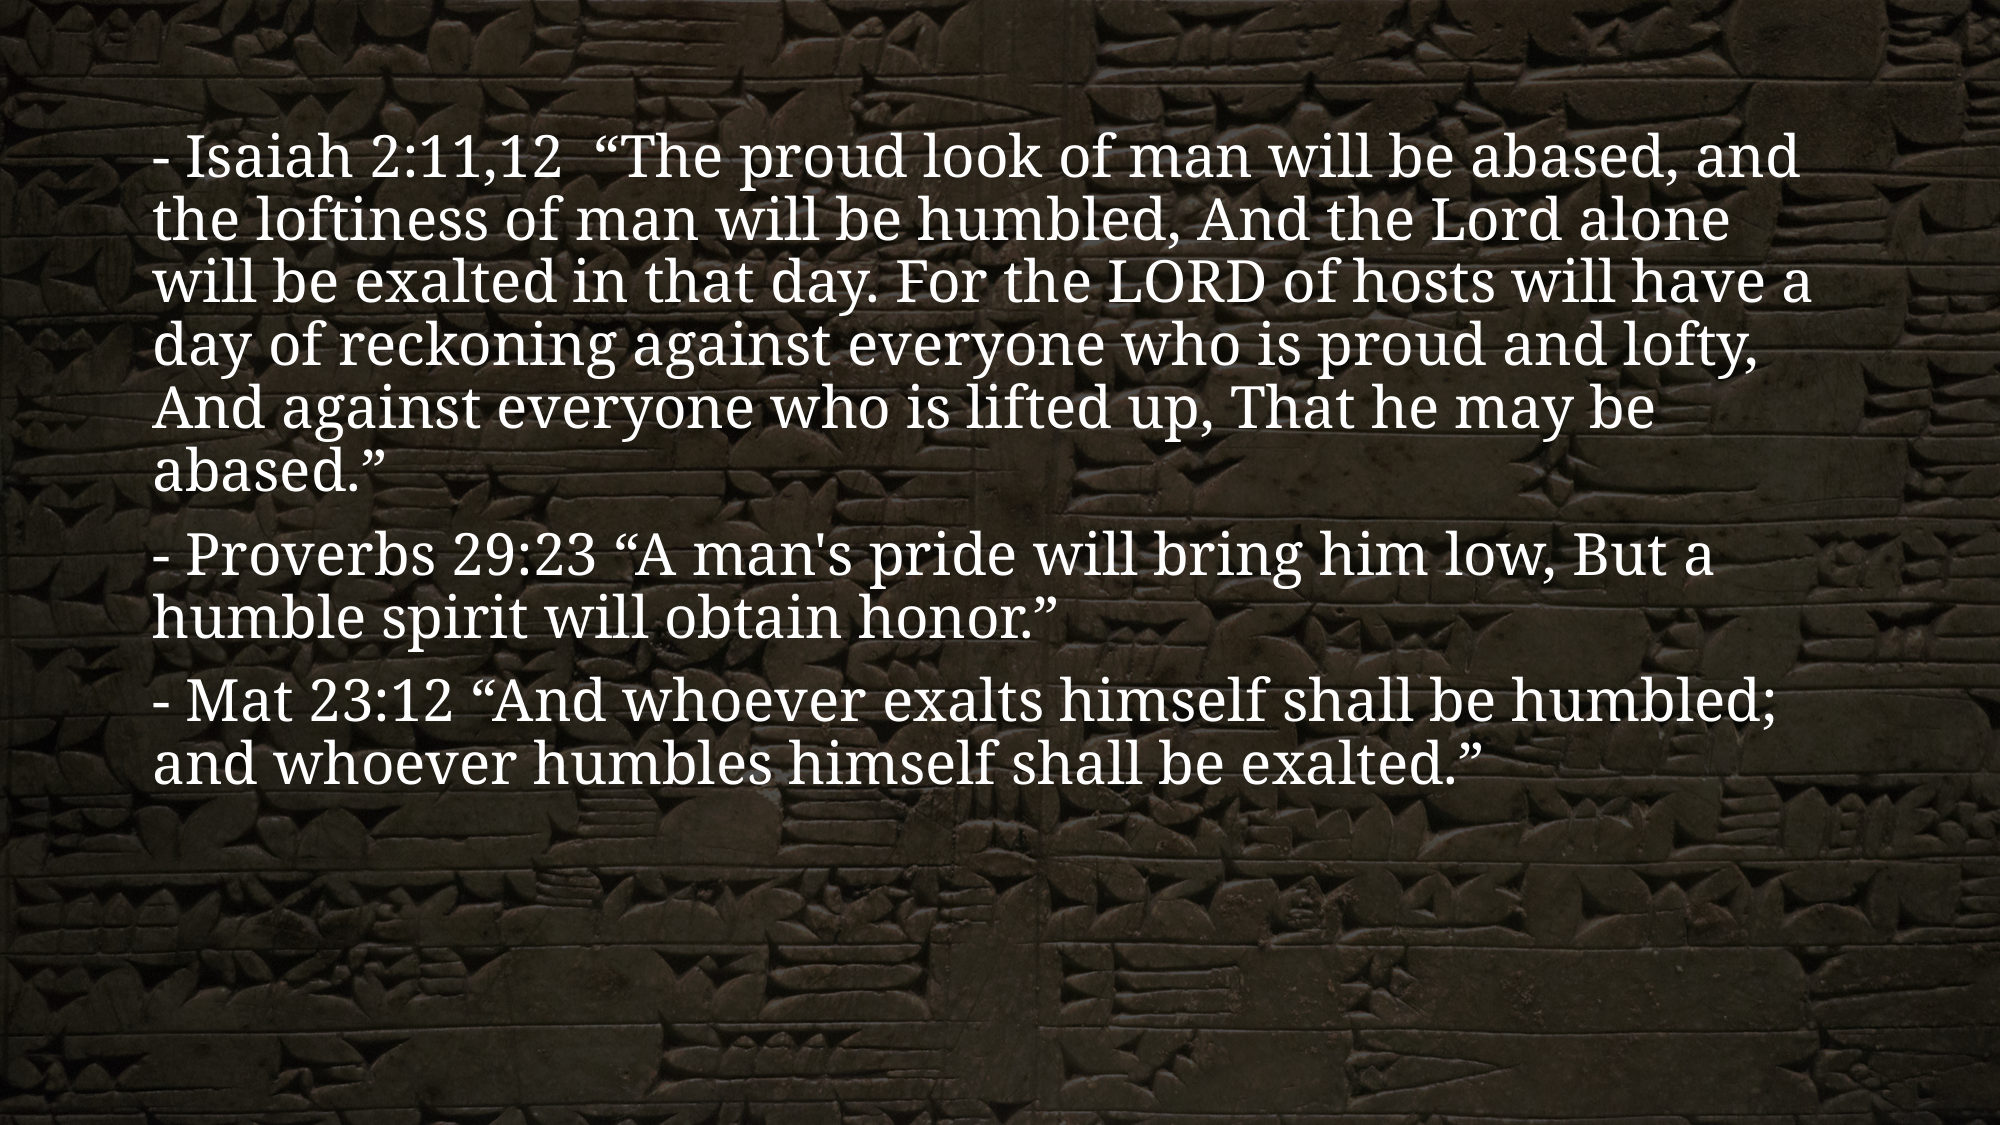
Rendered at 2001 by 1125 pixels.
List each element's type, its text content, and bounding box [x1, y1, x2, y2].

list - Isaiah 2:11,12 “The proud look of man will be abased, and the loftiness of man will be humbled, And the Lord alone will be exalted in that day. For the LORD of hosts will have a day of reckoning against everyone who is proud and lofty, And against everyone who is lifted up, That he may be abased.” - Proverbs 29:23 “A man's pride will bring him low, But a humble spirit will obtain honor.” - Mat 23:12 “And whoever exalts himself shall be humbled; and whoever humbles himself shall be exalted.” [137, 119, 1863, 1014]
picture [0, 0, 2000, 1125]
